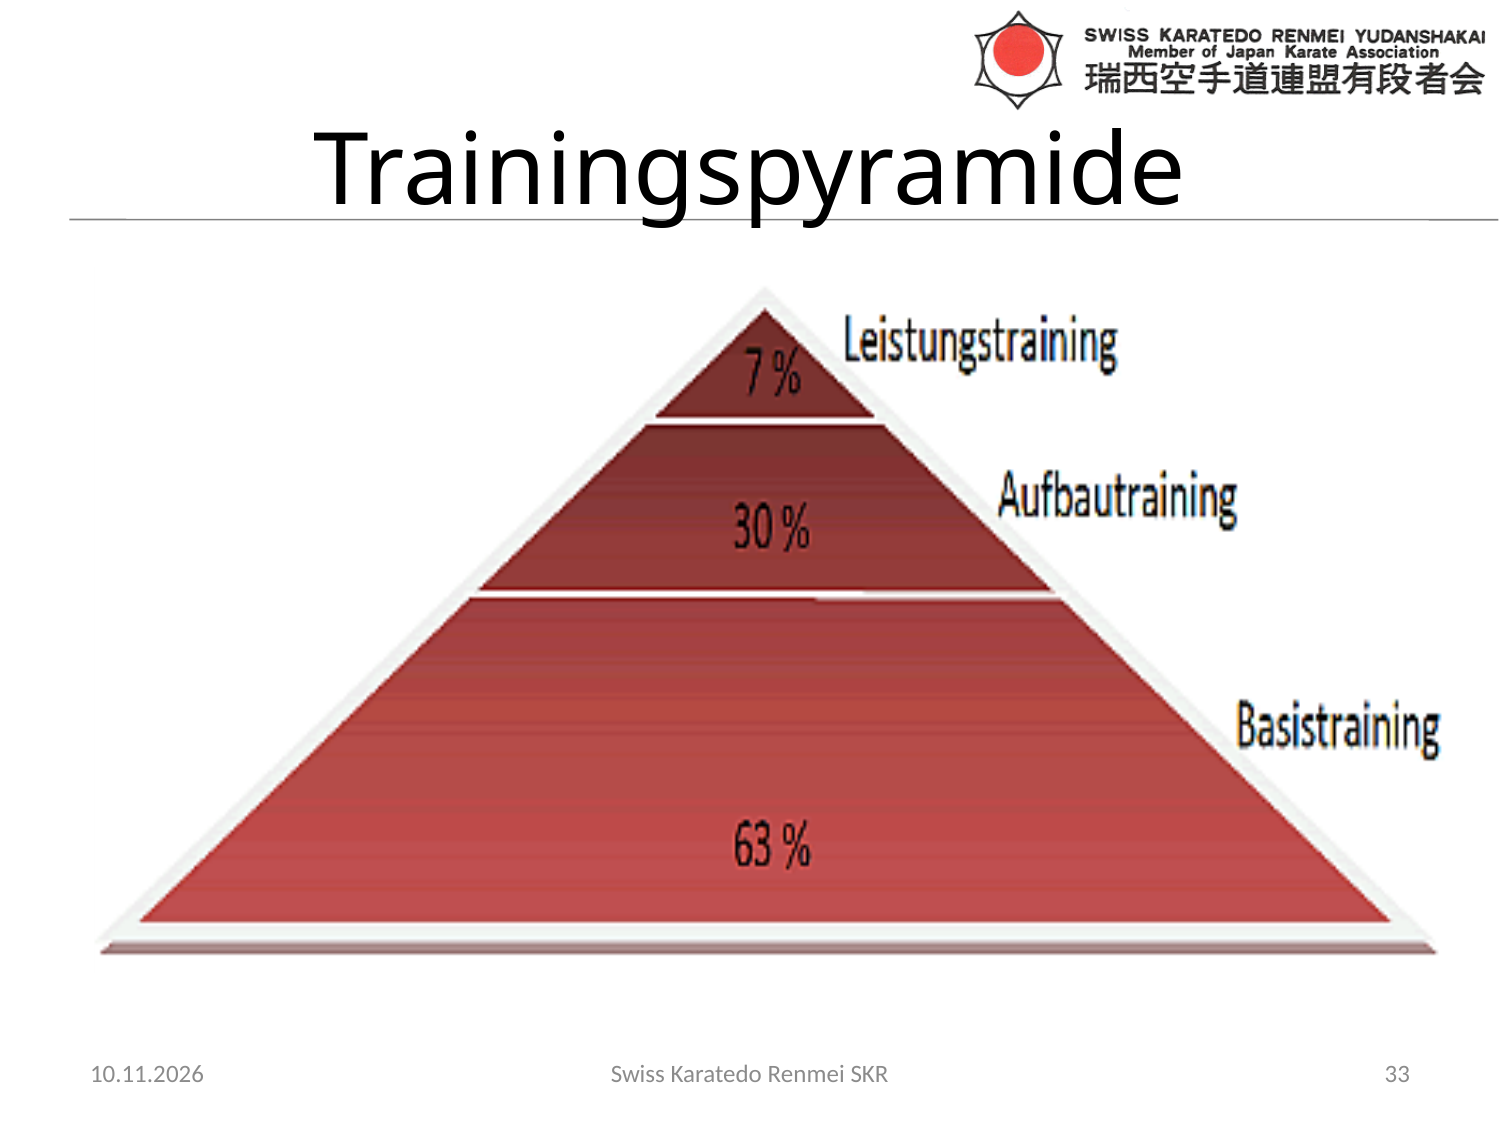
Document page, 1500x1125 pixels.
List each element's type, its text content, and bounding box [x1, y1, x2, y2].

slide_number 33 [1074, 1042, 1425, 1103]
footer Swiss Karatedo Renmei SKR [512, 1042, 988, 1103]
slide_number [75, 1042, 425, 1103]
title Trainingspyramide [75, 96, 1425, 233]
picture [93, 266, 1453, 974]
picture [970, 7, 1499, 115]
